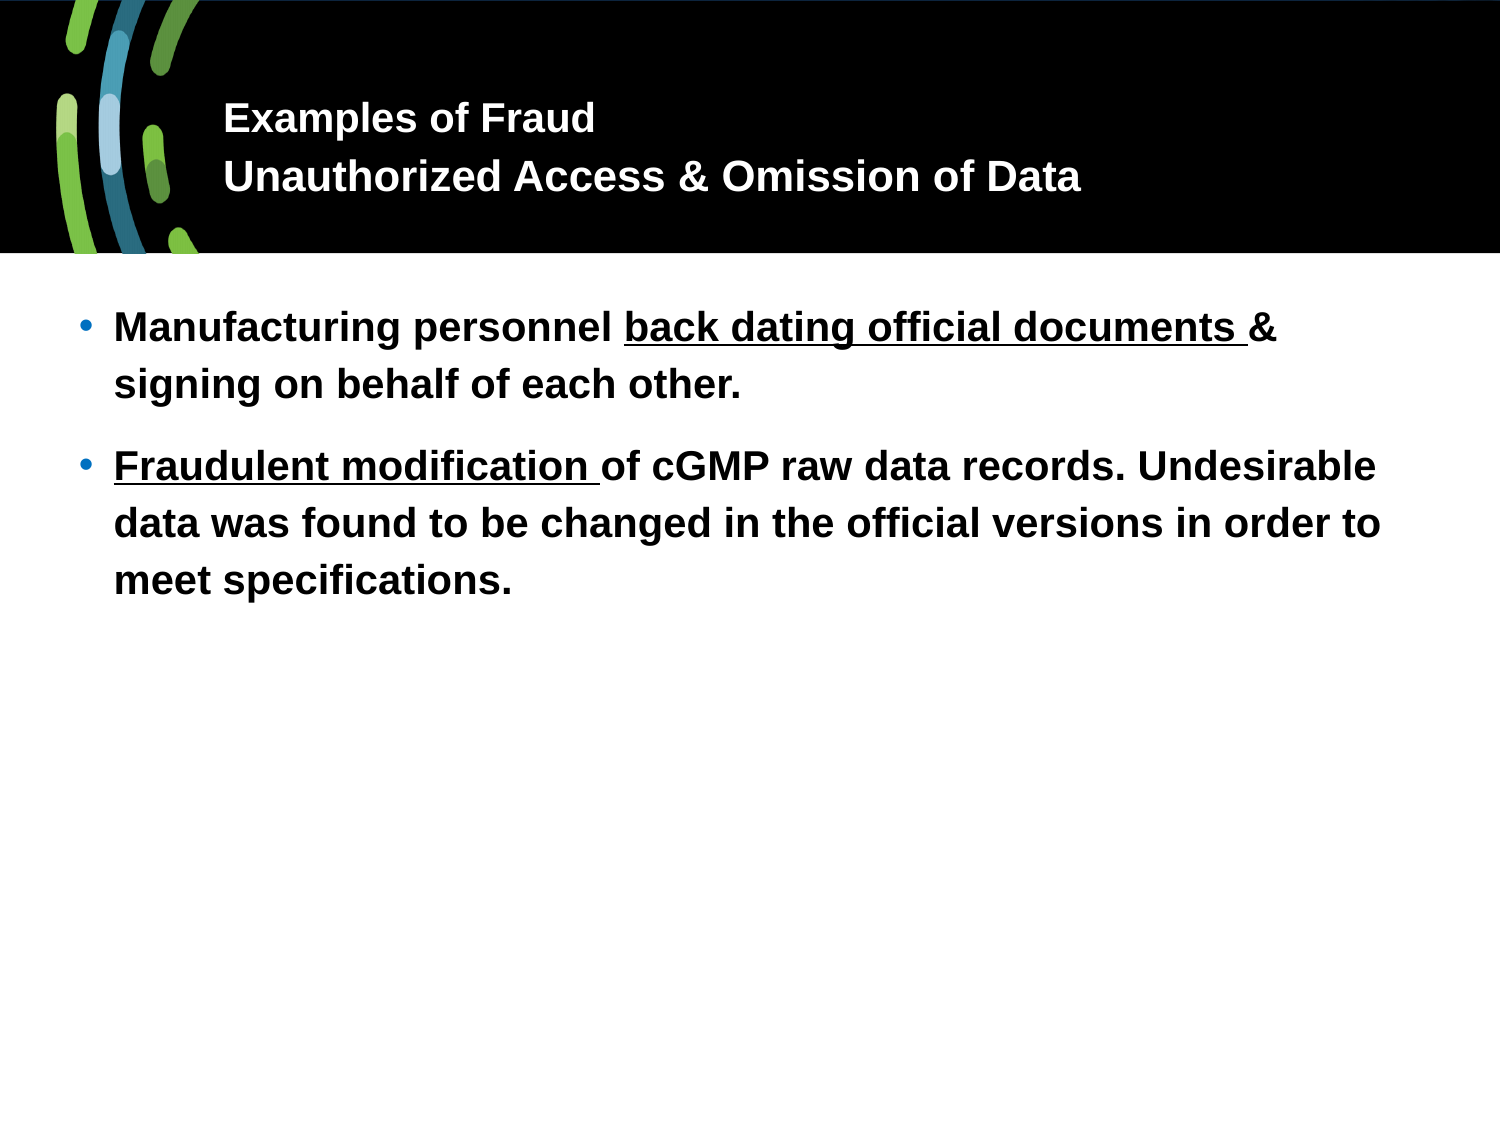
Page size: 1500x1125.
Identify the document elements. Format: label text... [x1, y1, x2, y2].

list Manufacturing personnel back dating official documents & signing on behalf of each other. Fraudulent modification of cGMP raw data records. Undesirable data was found to be changed in the official versions in order to meet specifications. [62, 285, 1412, 905]
title Examples of Fraud Unauthorized Access & Omission of Data [208, 33, 1469, 251]
picture [0, 0, 512, 254]
